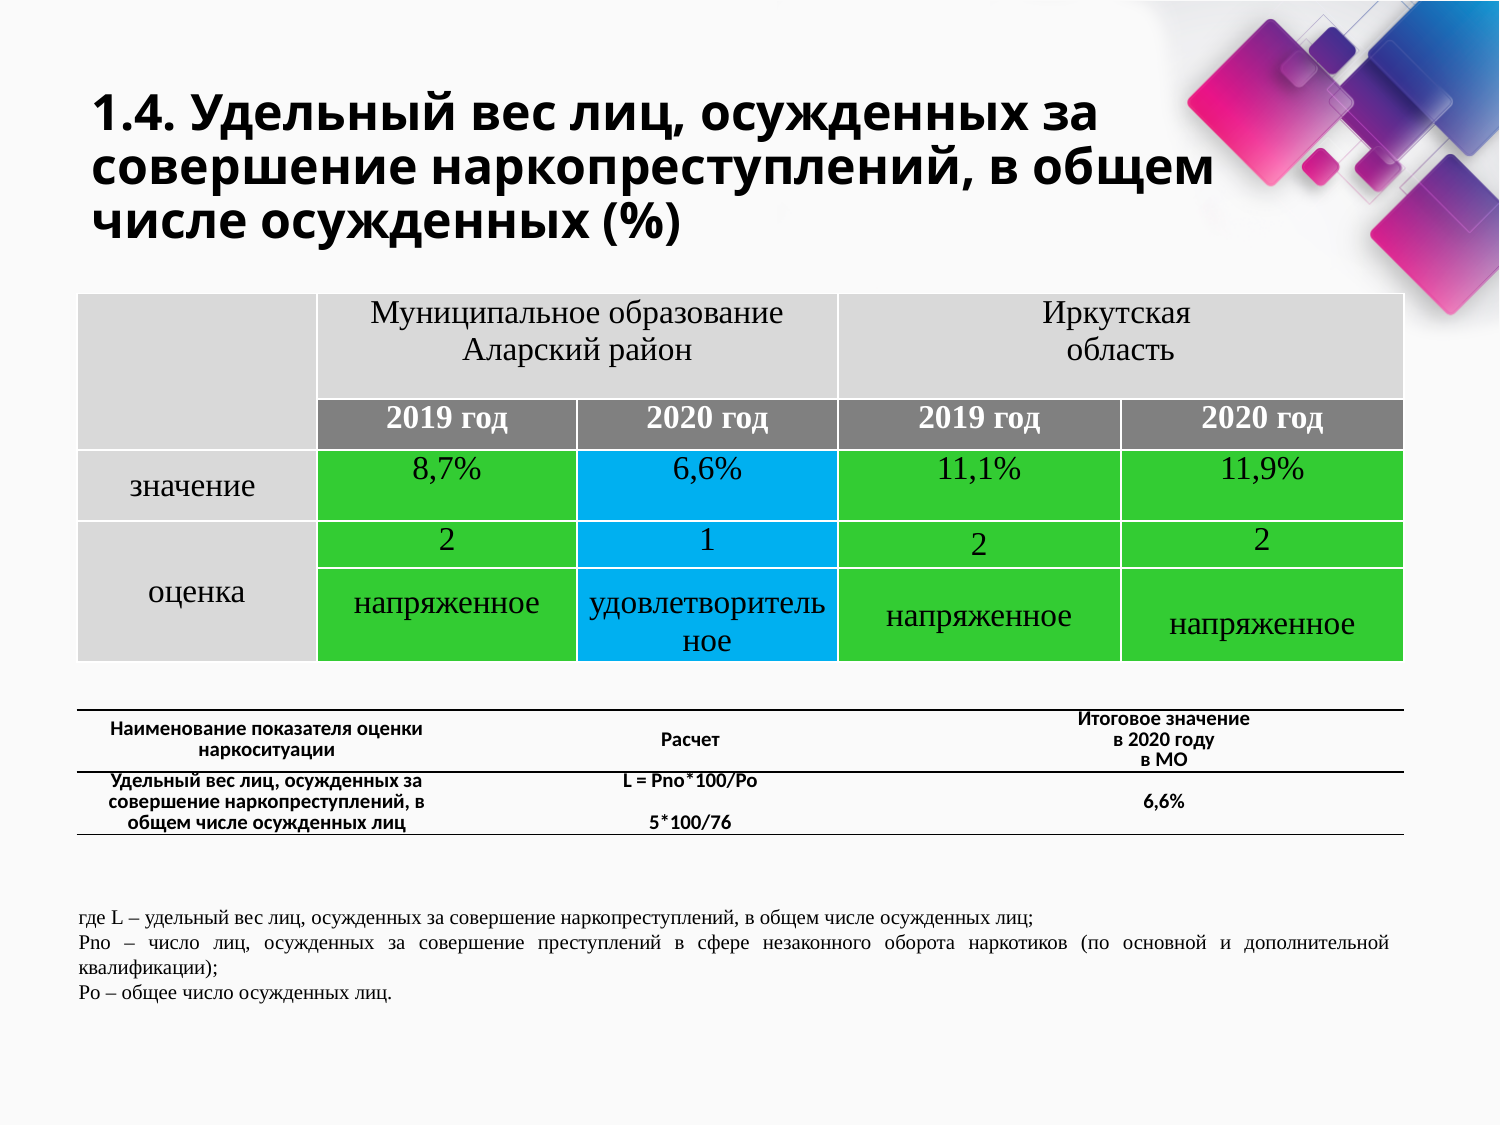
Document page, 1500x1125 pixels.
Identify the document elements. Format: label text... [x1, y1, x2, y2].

picture [777, 1, 1499, 542]
table_cell 2 [1122, 522, 1403, 567]
table_header Наименование показателя оценки наркоситуации [77, 711, 457, 771]
table_cell Удельный вес лиц, осужденных за совершение наркопреступлений, в общем числе осужденных лиц [77, 773, 457, 834]
table_cell напряженное [839, 569, 1120, 661]
text_box где L – удельный вес лиц, осужденных за совершение наркопреступлений, в общем числе осужденных лиц; Pno – число лиц, осужденных за совершение преступлений в сфере незаконного оборота наркотиков (по основной и дополнительной квалификации); Po – общее число осужденных лиц. [26, 896, 1405, 1011]
table_cell 6,6% [578, 451, 837, 520]
table_cell 11,1% [839, 451, 1120, 520]
table_cell 1 [578, 522, 837, 567]
table_cell 2020 год [578, 400, 837, 449]
table_cell 2019 год [839, 400, 1120, 449]
table_cell 6,6% [924, 773, 1404, 834]
table_cell L = Pno*100/Po 5*100/76 [457, 773, 924, 834]
table_cell удовлетворительное [578, 569, 837, 661]
table_cell 2020 год [1122, 400, 1403, 449]
table_cell значение [78, 451, 316, 520]
table_cell оценка [78, 522, 316, 661]
table_cell 2 [839, 522, 1120, 567]
table_cell 11,9% [1122, 451, 1403, 520]
table_header Муниципальное образование Аларский район [318, 294, 837, 398]
table_header [78, 294, 316, 449]
table_cell напряженное [1122, 569, 1403, 661]
table_header Расчет [457, 711, 924, 771]
table_header Иркутская область [839, 294, 1403, 398]
title 1.4. Удельный вес лиц, осужденных за совершение наркопреступлений, в общем числе осужденных (%) [76, 59, 1371, 278]
table_header Итоговое значение в 2020 году в МО [924, 711, 1404, 771]
table_cell 8,7% [318, 451, 576, 520]
table_cell 2019 год [318, 400, 576, 449]
table_cell напряженное [318, 569, 576, 661]
table_cell 2 [318, 522, 576, 567]
